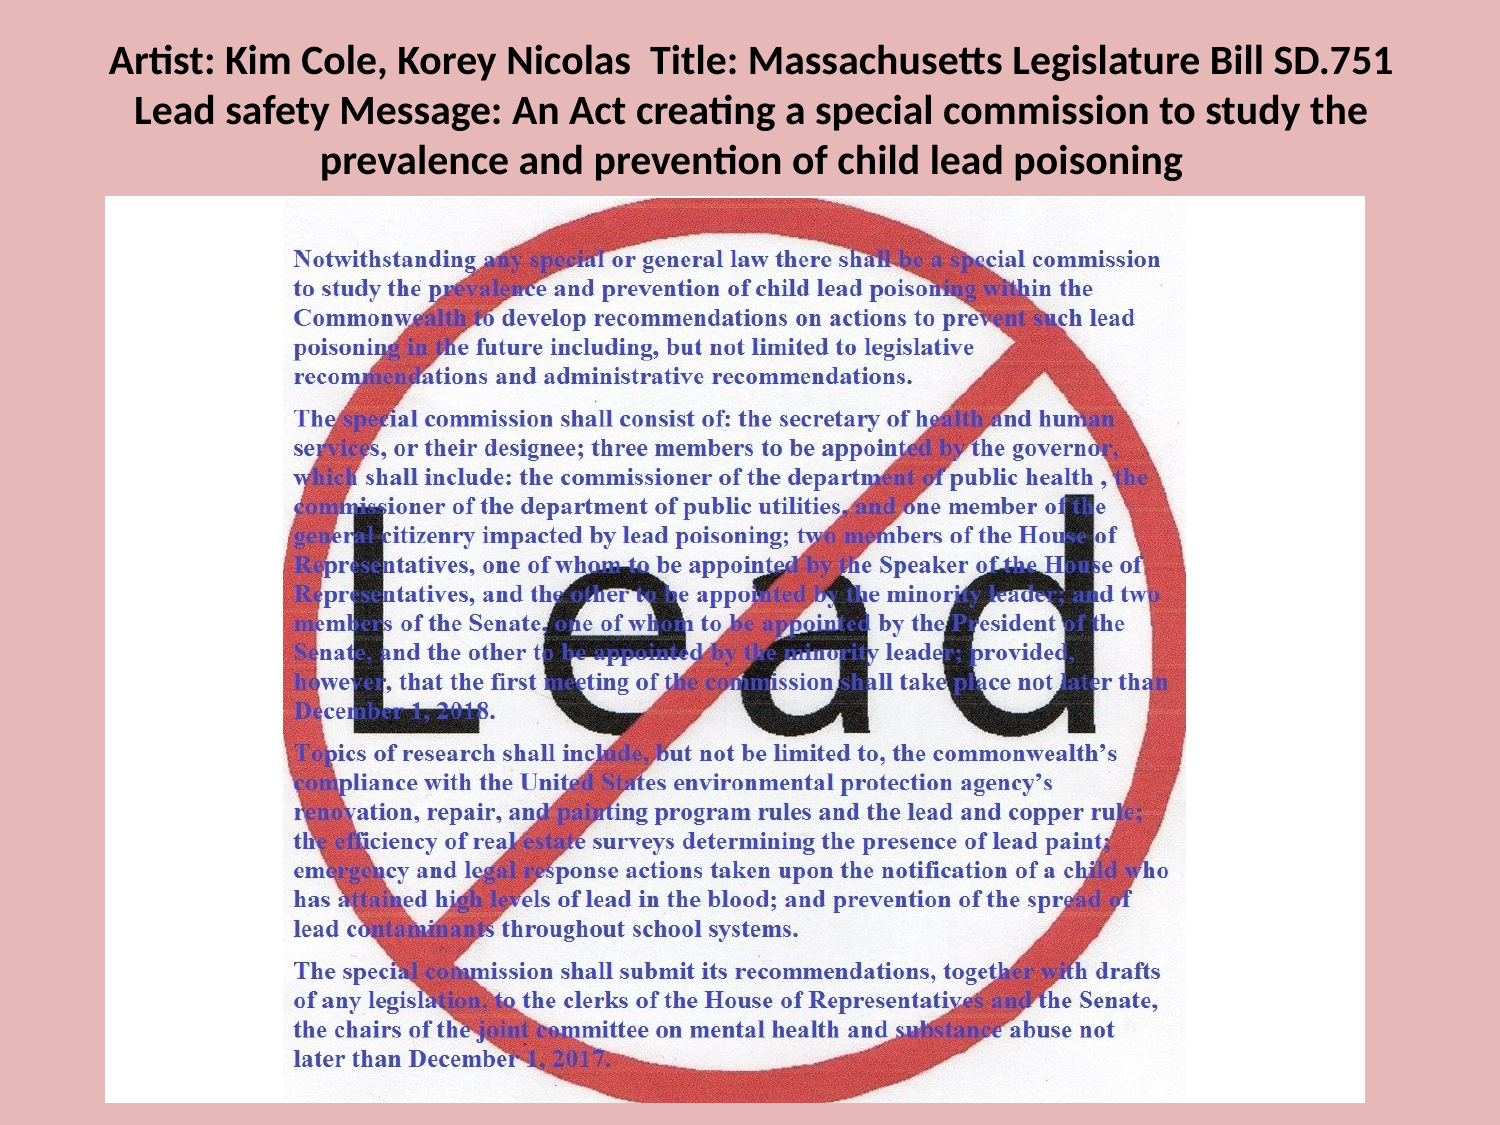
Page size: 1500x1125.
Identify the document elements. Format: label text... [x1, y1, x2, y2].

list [105, 196, 1365, 1103]
title Artist: Kim Cole, Korey Nicolas Title: Massachusetts Legislature Bill SD.751 Lead safety Message: An Act creating a special commission to study the prevalence and prevention of child lead poisoning [76, 30, 1427, 185]
